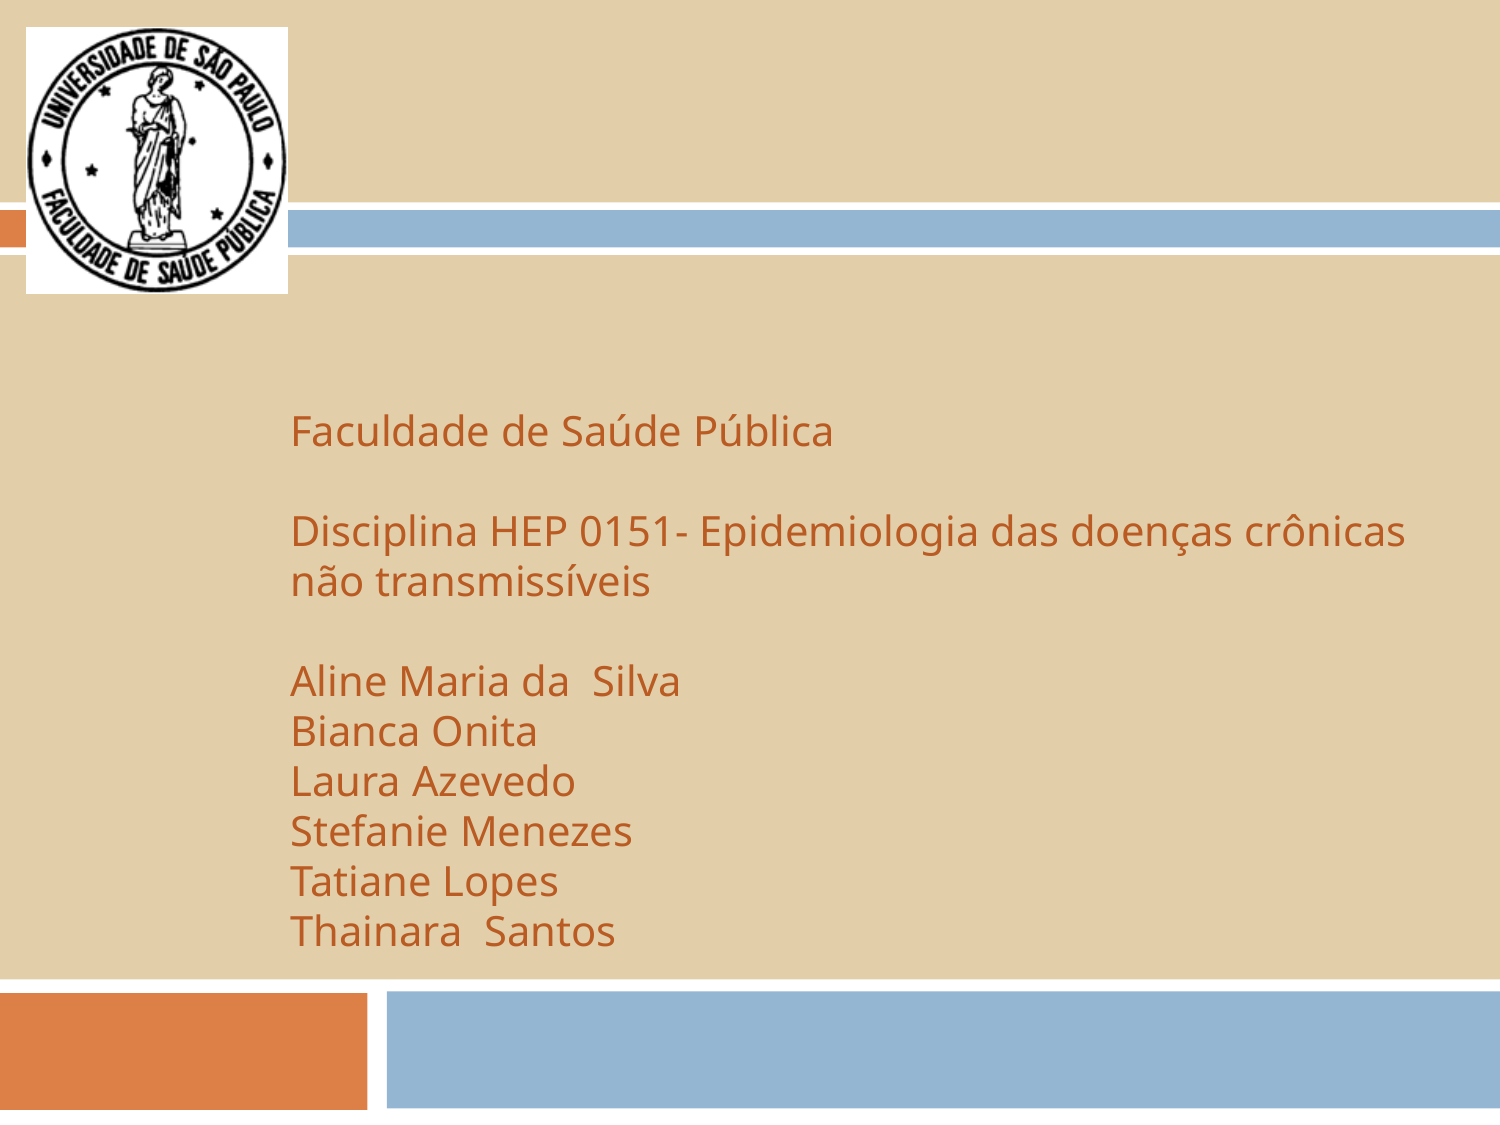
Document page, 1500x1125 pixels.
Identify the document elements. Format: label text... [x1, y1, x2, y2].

title Faculdade de Saúde Pública Disciplina HEP 0151- Epidemiologia das doenças crônicas não transmissíveis Aline Maria da Silva Bianca Onita Laura Azevedo Stefanie Menezes Tatiane Lopes Thainara Santos [275, 345, 1450, 963]
picture [26, 27, 288, 294]
